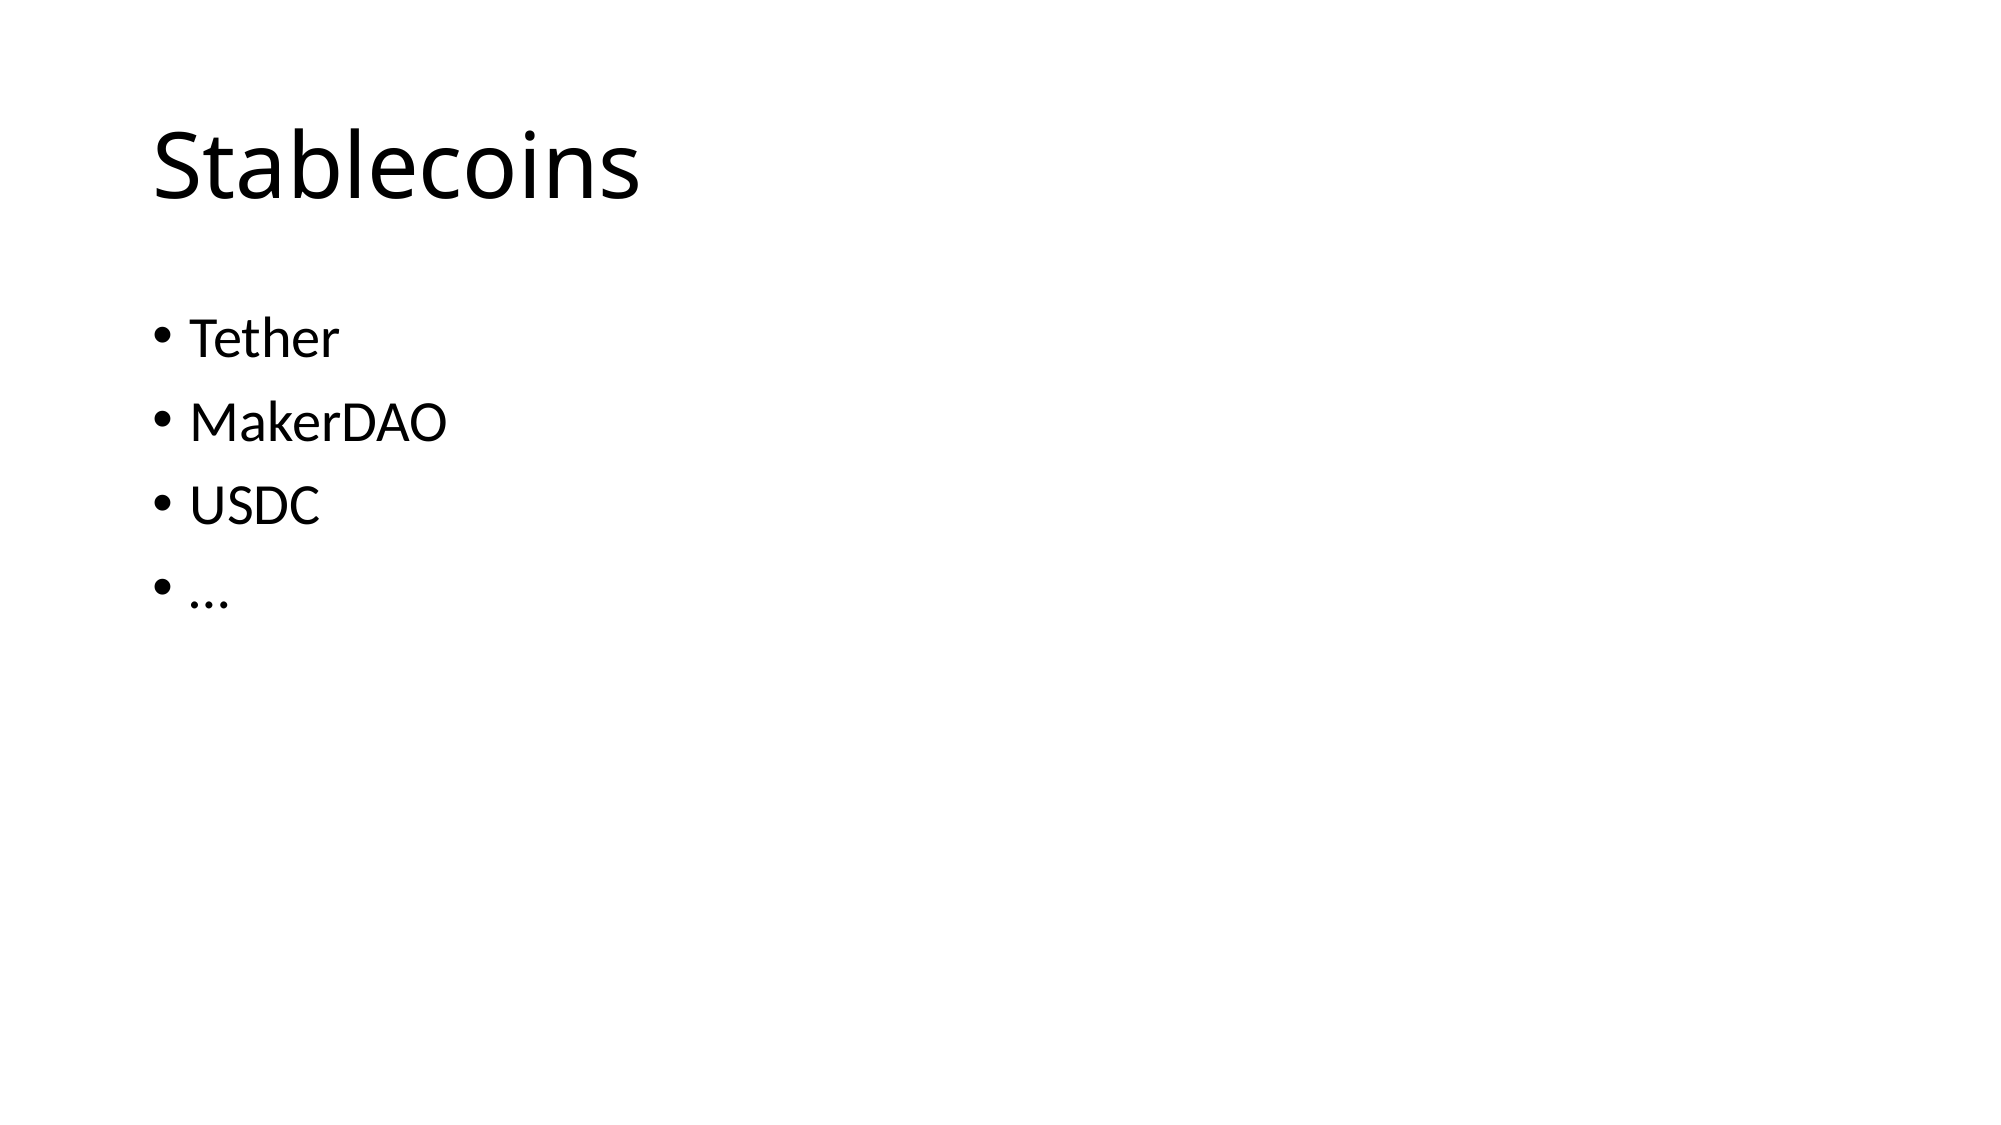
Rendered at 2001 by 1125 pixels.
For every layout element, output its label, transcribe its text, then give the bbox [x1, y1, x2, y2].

title Stablecoins [137, 59, 1863, 278]
list Tether MakerDAO USDC … [137, 299, 1863, 1014]
